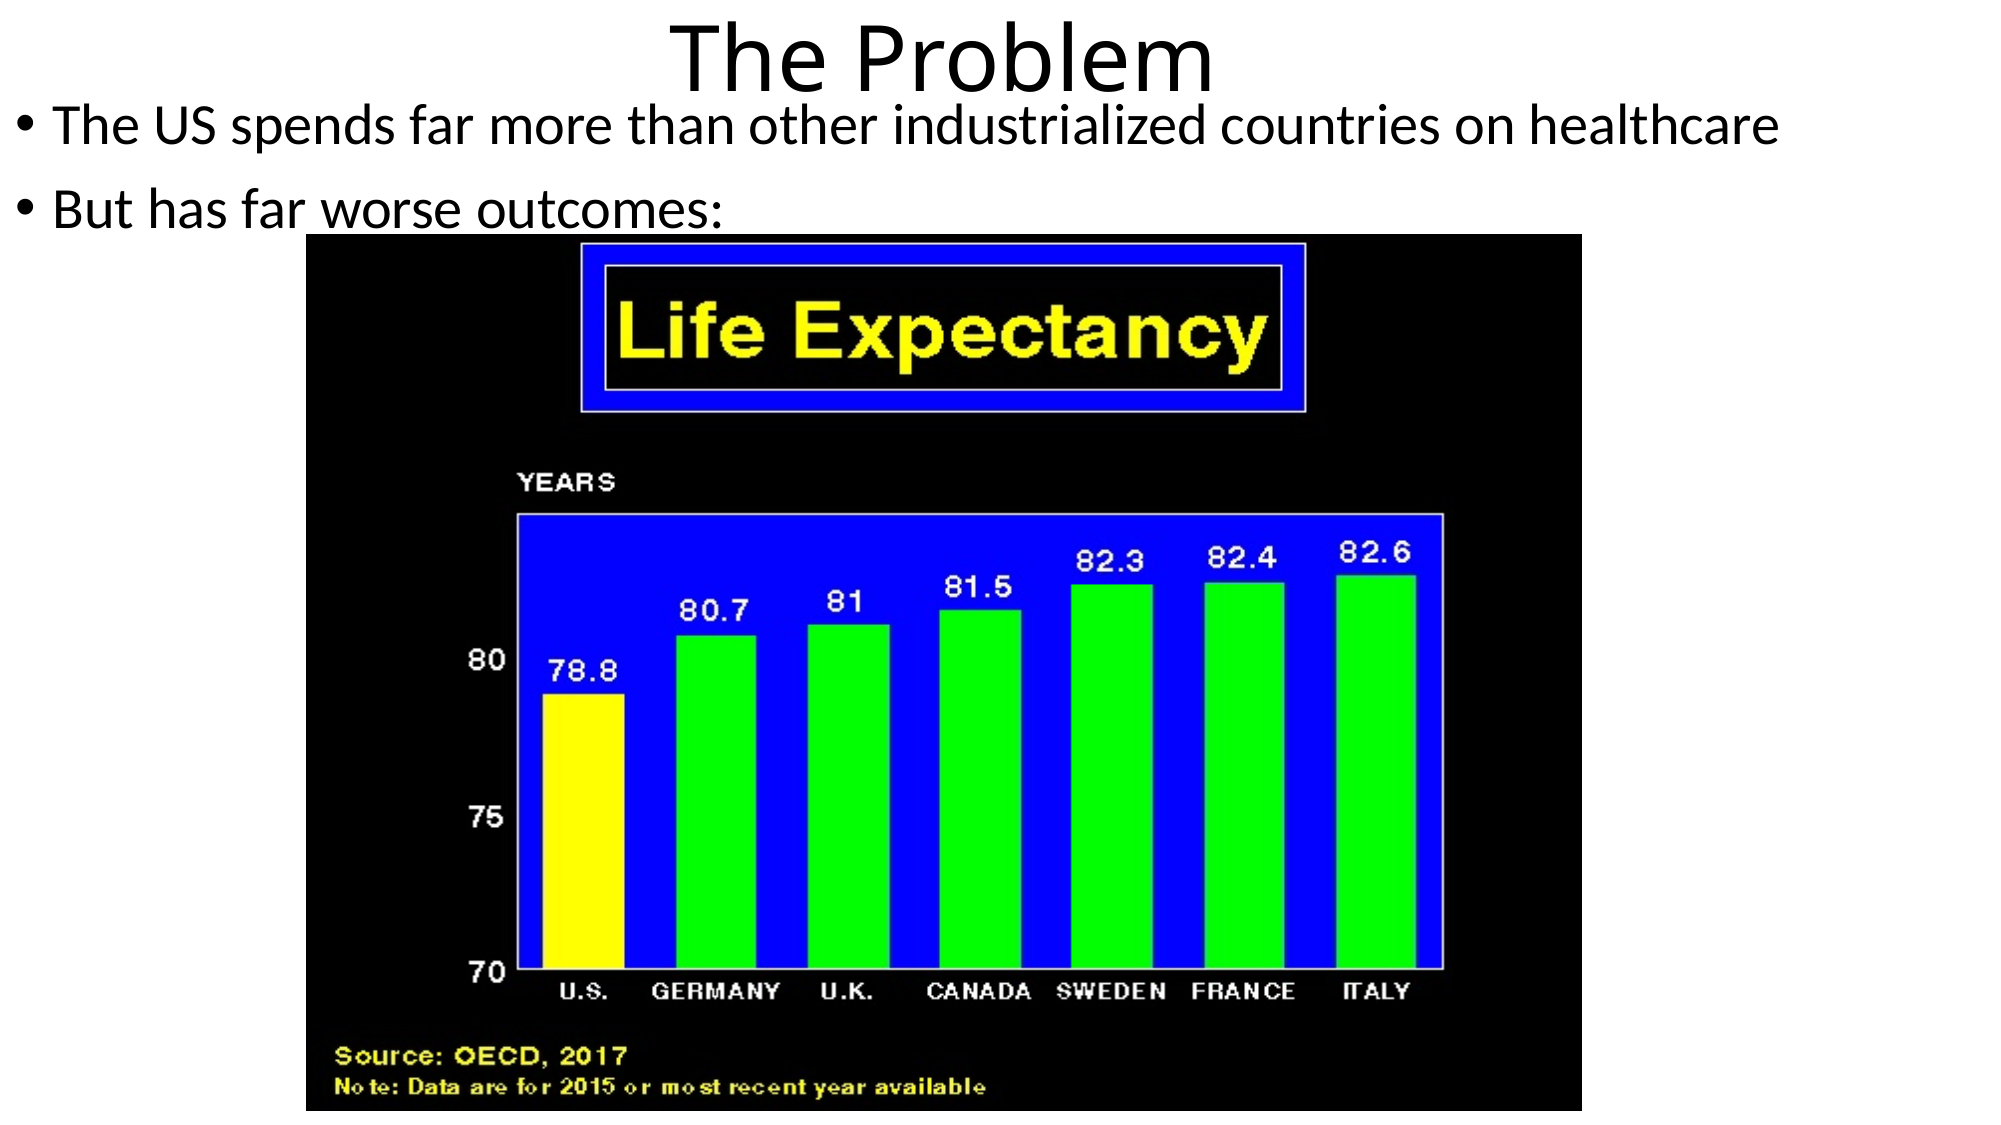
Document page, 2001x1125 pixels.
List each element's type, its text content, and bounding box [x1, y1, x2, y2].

list The US spends far more than other industrialized countries on healthcare But has far worse outcomes: [0, 87, 2000, 1125]
picture [306, 234, 1582, 1111]
title The Problem [81, 0, 1807, 87]
